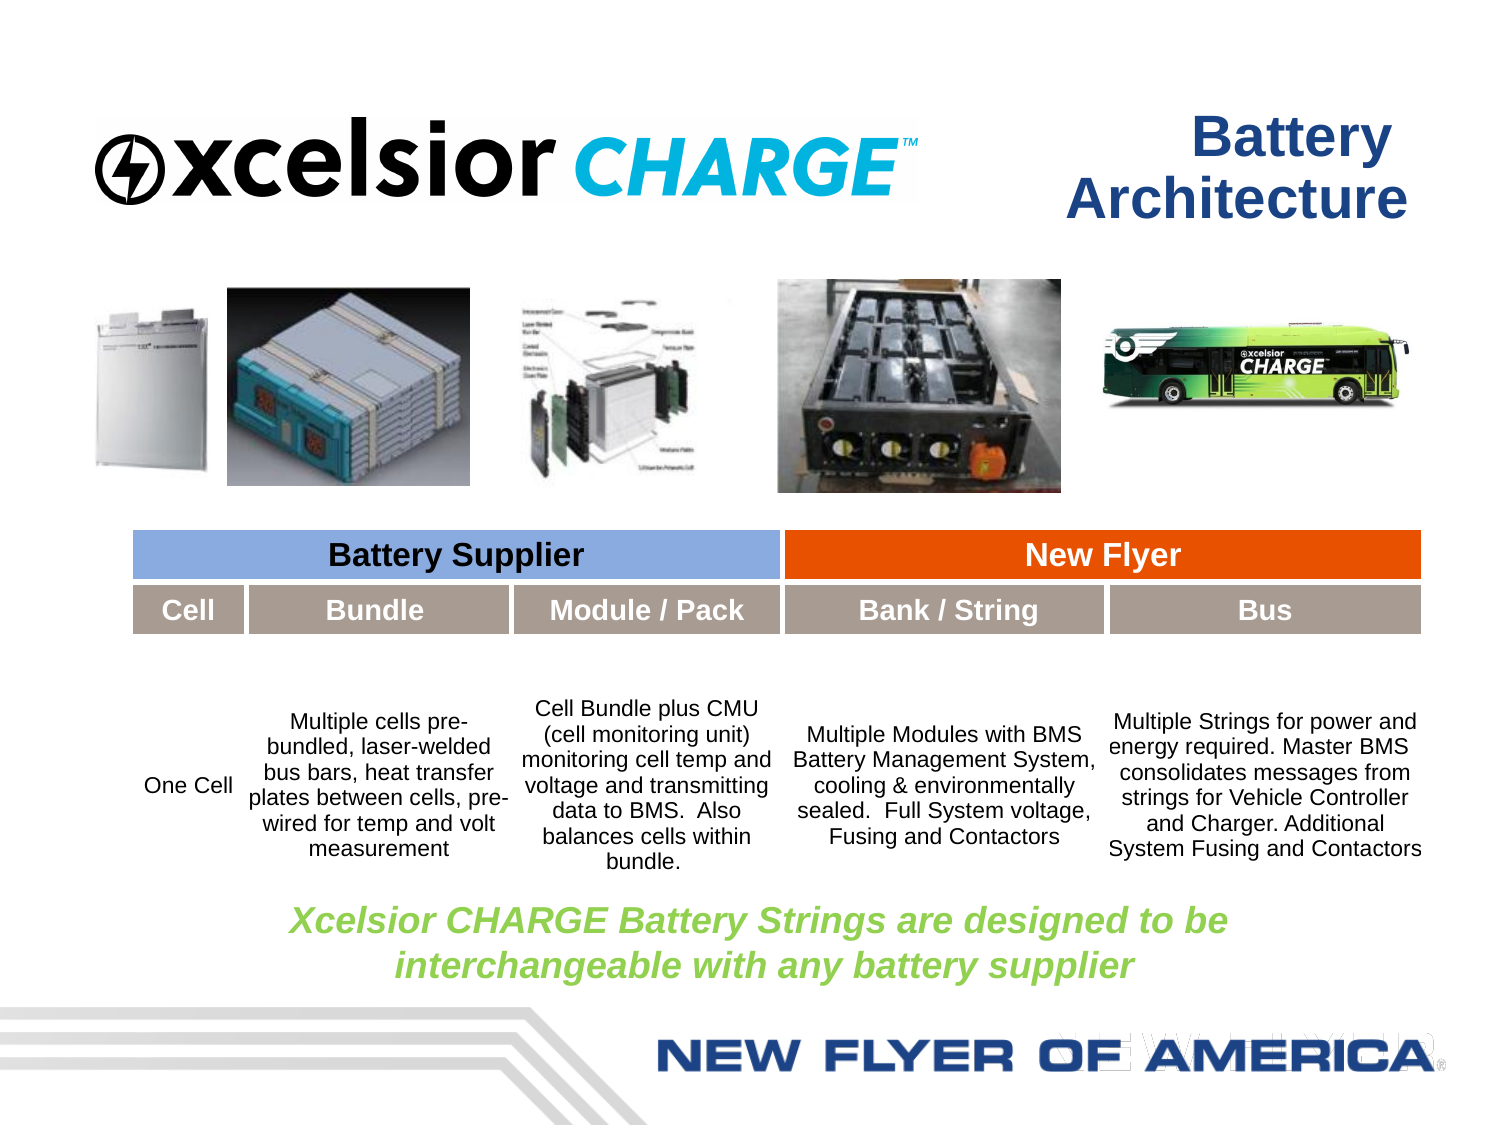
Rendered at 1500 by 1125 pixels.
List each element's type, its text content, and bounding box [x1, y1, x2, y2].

table_cell Cell [133, 585, 244, 634]
picture [95, 117, 918, 205]
table_cell Module / Pack [514, 585, 780, 634]
table_cell Cell Bundle plus CMU (cell monitoring unit) monitoring cell temp and voltage and transmitting data to BMS. Also balances cells within bundle. [514, 640, 780, 889]
picture [0, 933, 1464, 1125]
table_cell Multiple Strings for power and energy required. Master BMS consolidates messages from strings for Vehicle Controller and Charger. Additional System Fusing and Contactors [1110, 640, 1421, 889]
text_box Xcelsior CHARGE Battery Strings are designed to be interchangeable with any battery supplier [76, 889, 1454, 994]
title Battery Architecture [1025, 59, 1425, 278]
picture [1092, 316, 1420, 417]
table_cell Bundle [249, 585, 509, 634]
table_cell Bus [1110, 585, 1421, 634]
table_cell Multiple cells pre-bundled, laser-welded bus bars, heat transfer plates between cells, pre-wired for temp and volt measurement [249, 640, 509, 889]
table_header Battery Supplier [133, 530, 780, 579]
picture [508, 287, 738, 495]
table_cell Bank / String [785, 585, 1104, 634]
picture [777, 279, 1061, 493]
table_header New Flyer [785, 530, 1421, 579]
table_cell Multiple Modules with BMS Battery Management System, cooling & environmentally sealed. Full System voltage, Fusing and Contactors [785, 640, 1104, 889]
picture [76, 287, 470, 486]
table_cell One Cell [133, 640, 244, 889]
